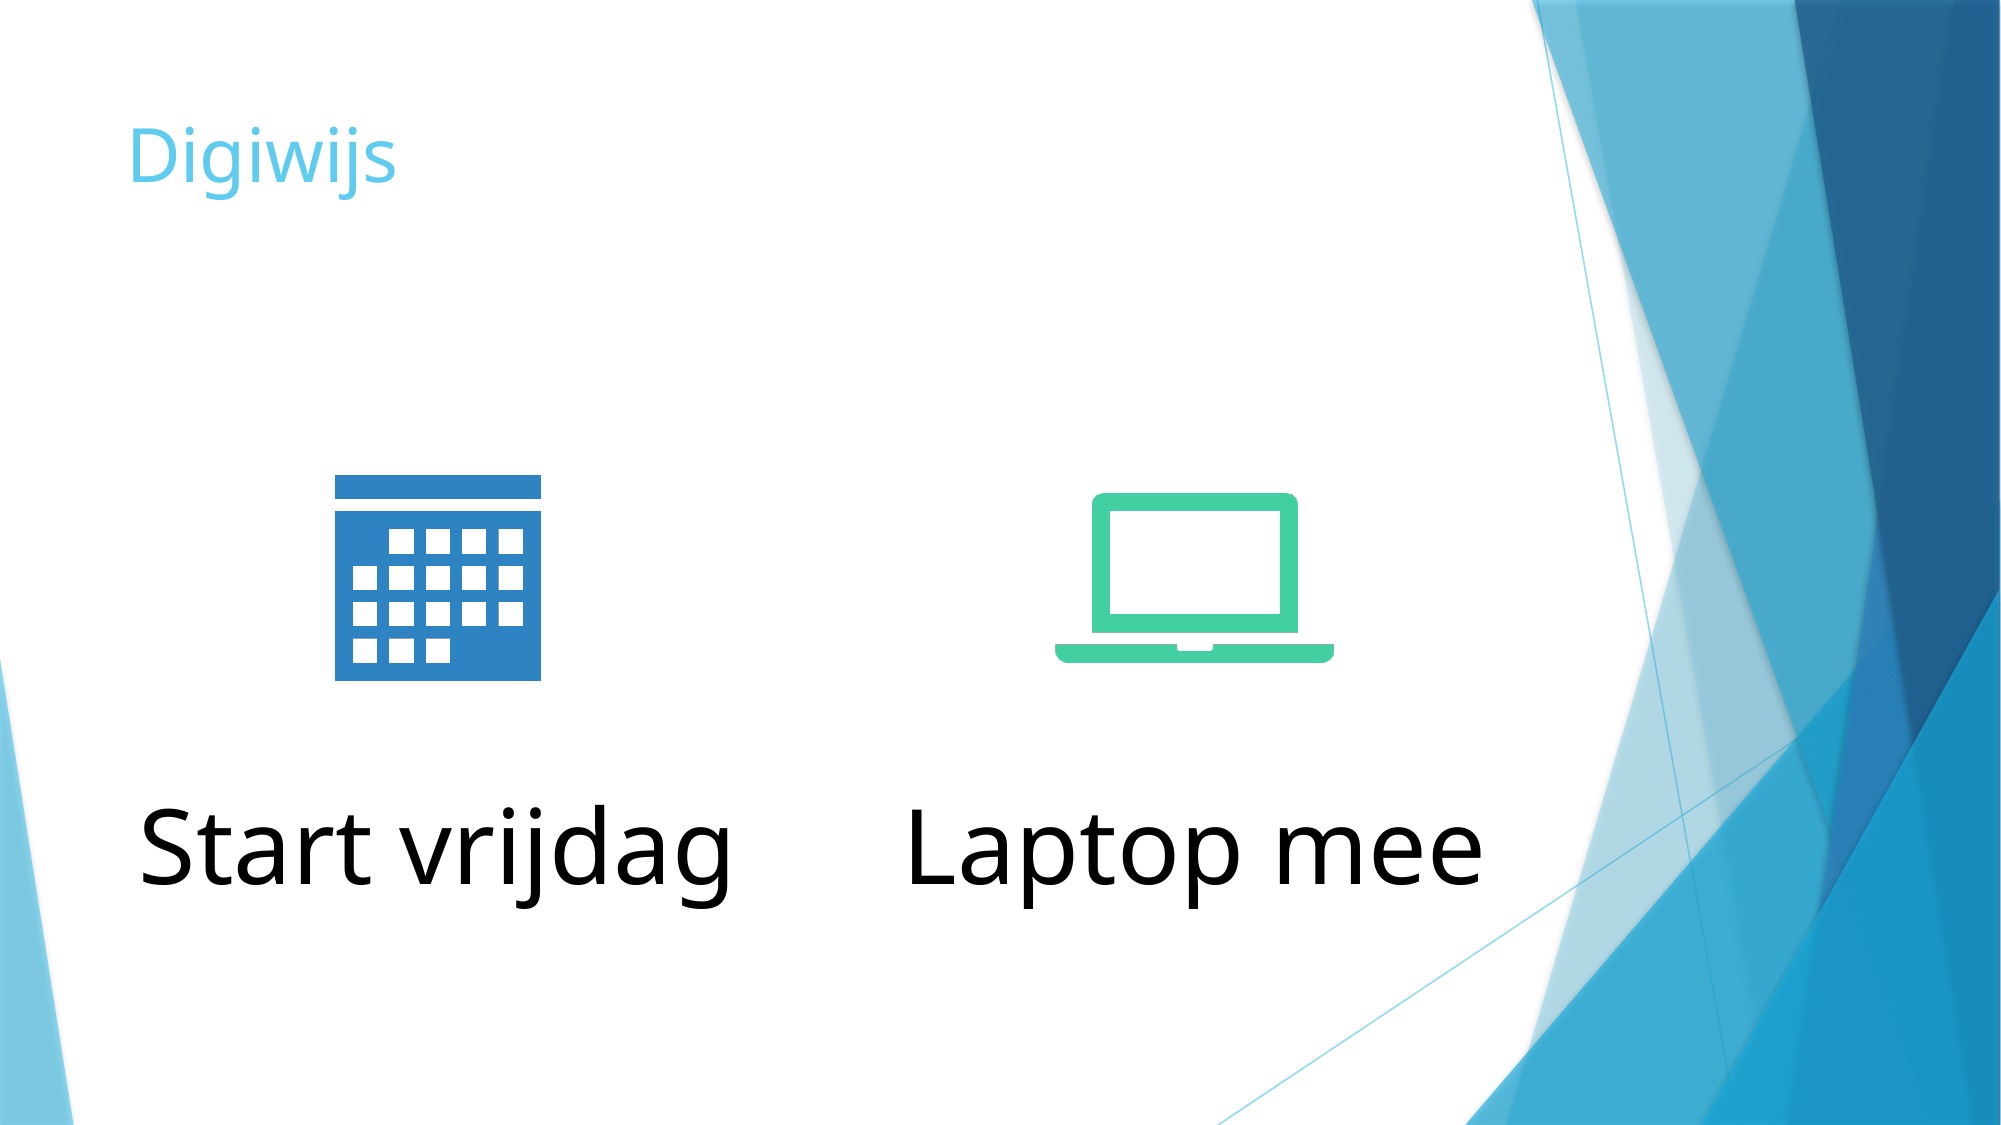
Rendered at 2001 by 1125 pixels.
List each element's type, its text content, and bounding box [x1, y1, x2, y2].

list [110, 353, 1522, 992]
title Digiwijs [111, 99, 1522, 317]
